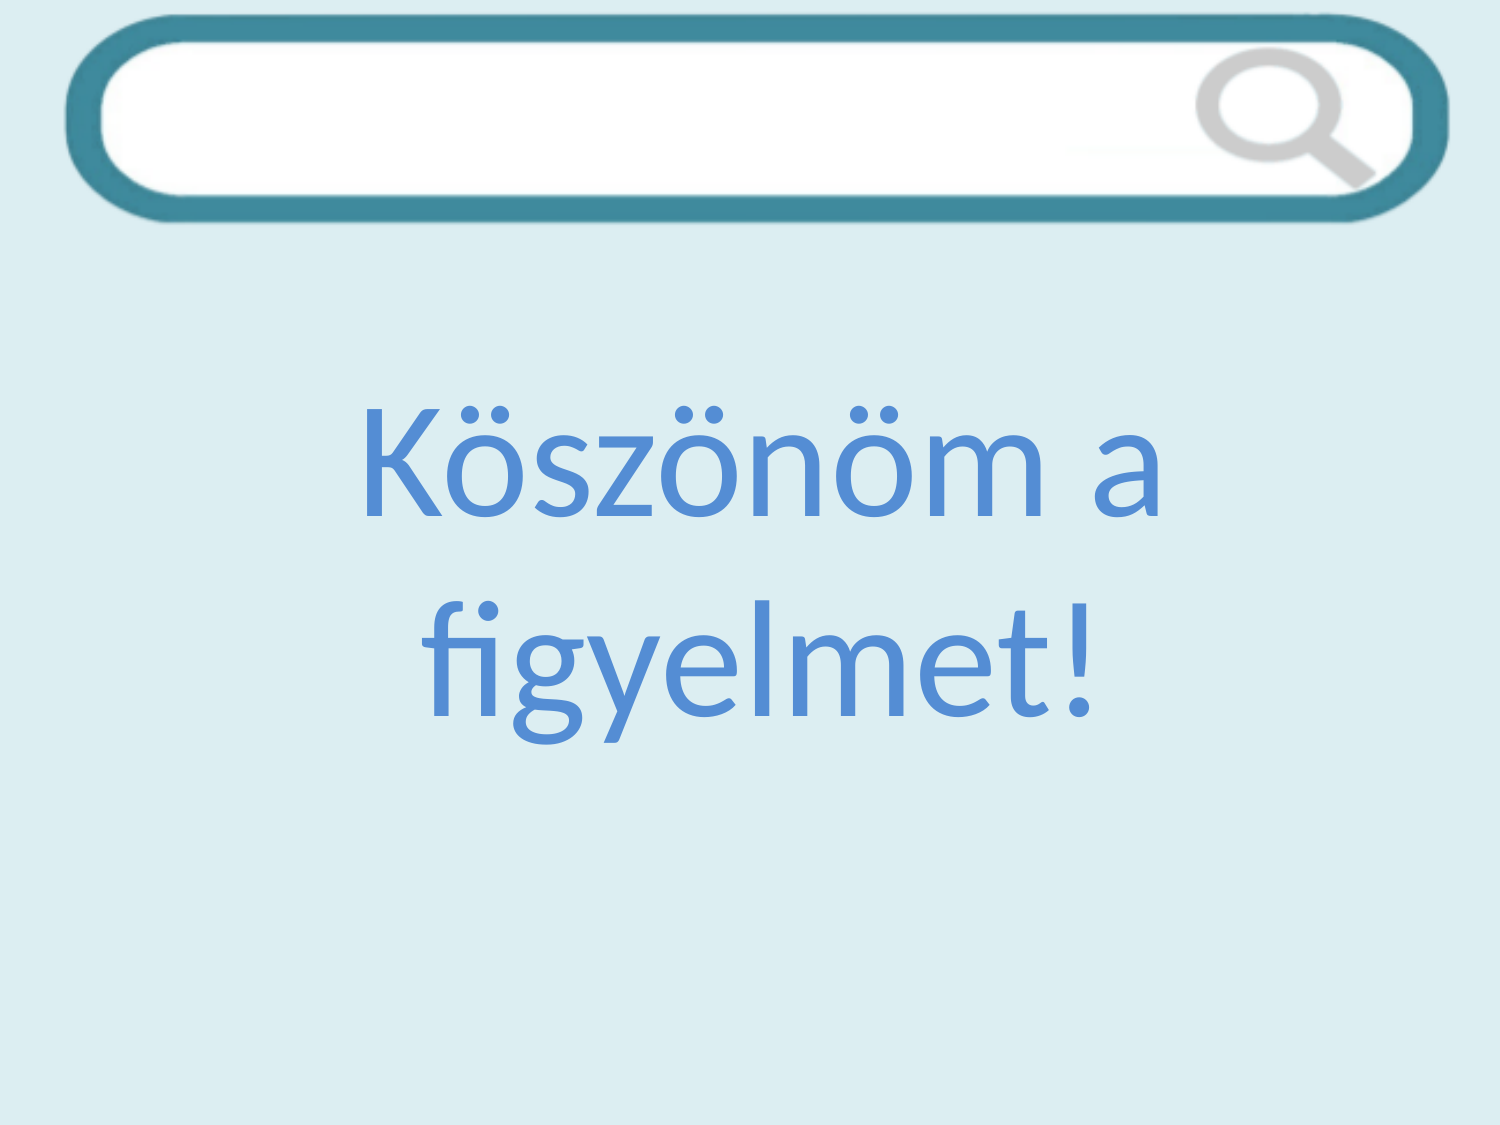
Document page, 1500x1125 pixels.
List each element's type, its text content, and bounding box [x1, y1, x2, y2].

picture [0, 0, 1500, 1125]
title Köszönöm a figyelmet! [88, 456, 1439, 644]
